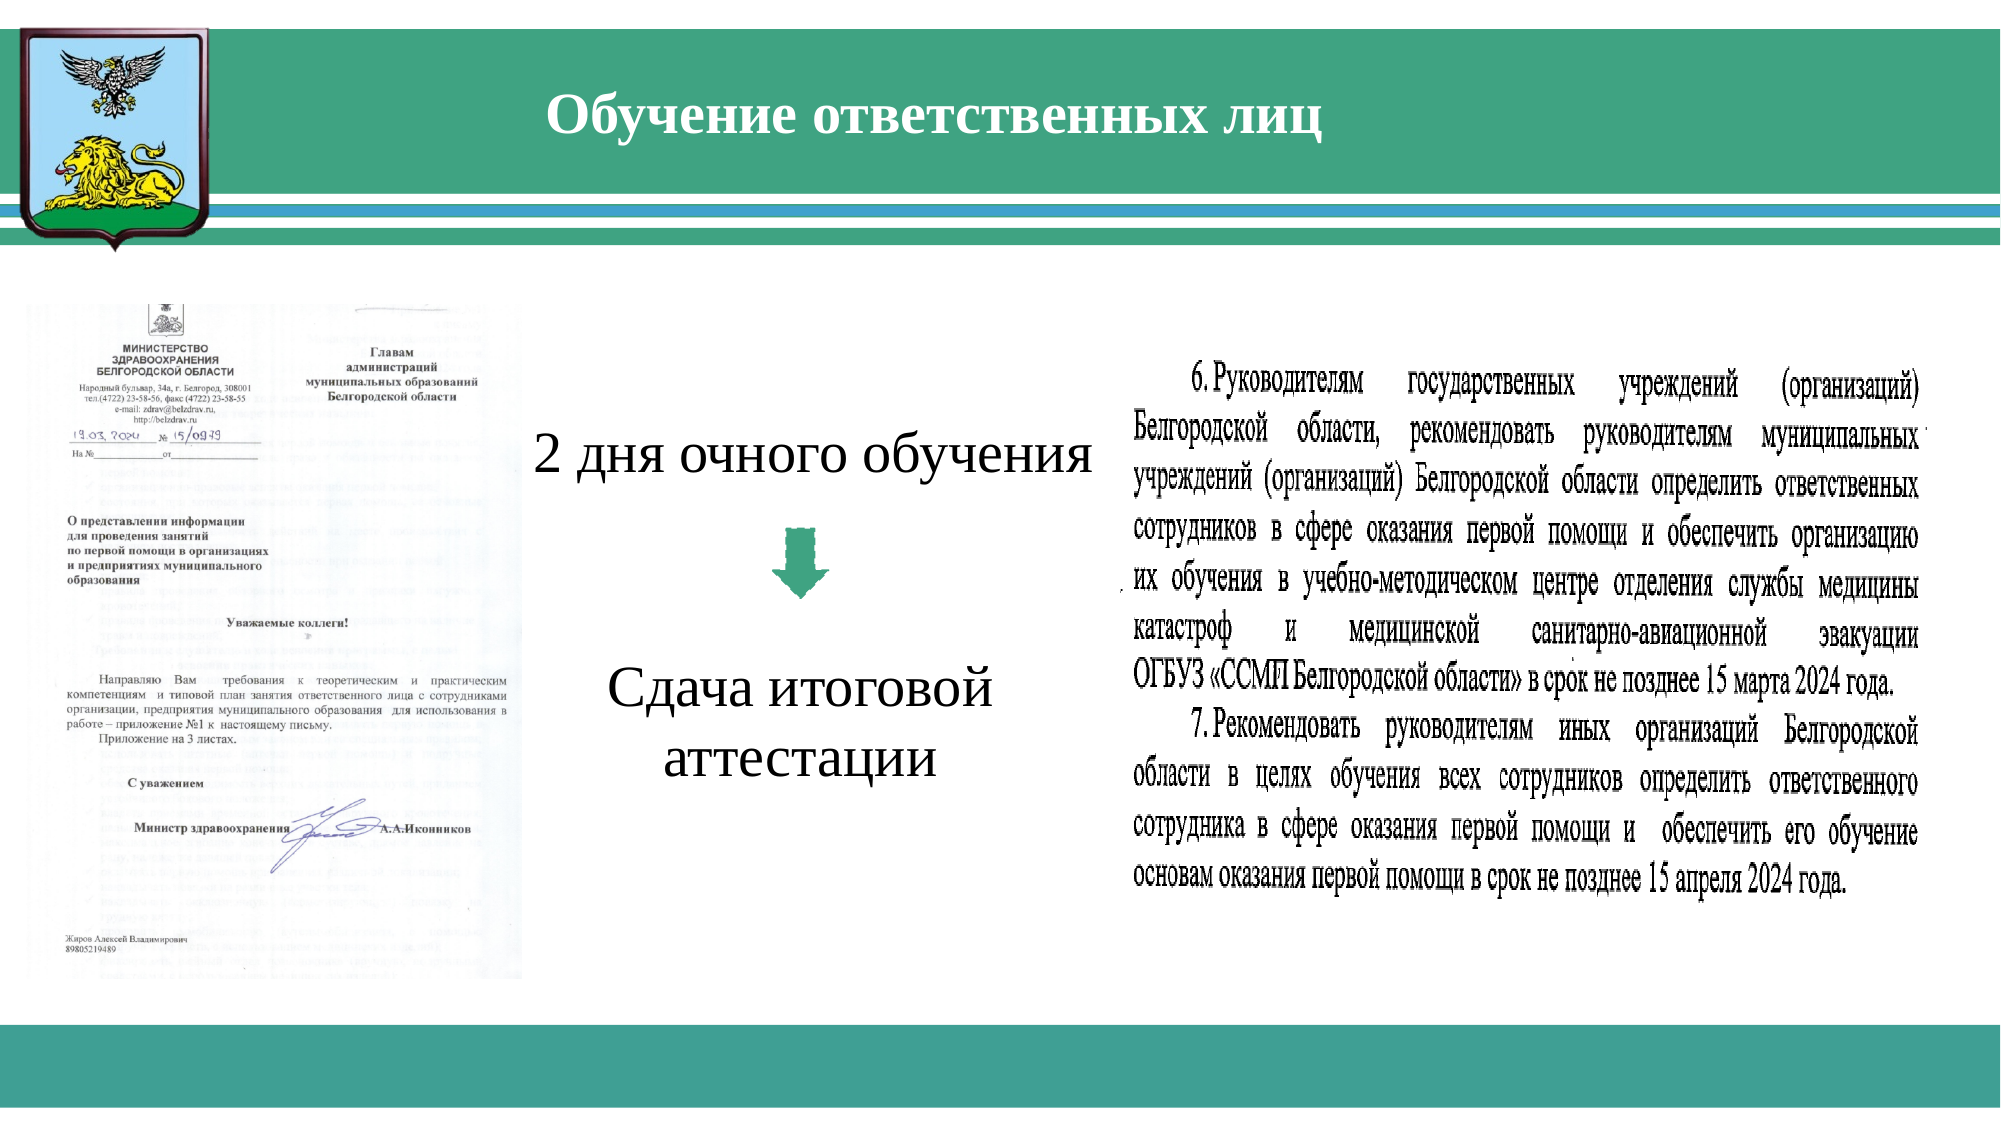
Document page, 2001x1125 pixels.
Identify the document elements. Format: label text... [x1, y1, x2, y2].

picture [1087, 358, 1956, 905]
picture [0, 11, 234, 279]
picture [25, 304, 531, 980]
text_box Сдача итоговой аттестации [531, 640, 1087, 795]
text_box 2 дня очного обучения [531, 406, 1087, 491]
text_box Обучение ответственных лиц [530, 68, 1434, 153]
text_box [771, 527, 830, 599]
